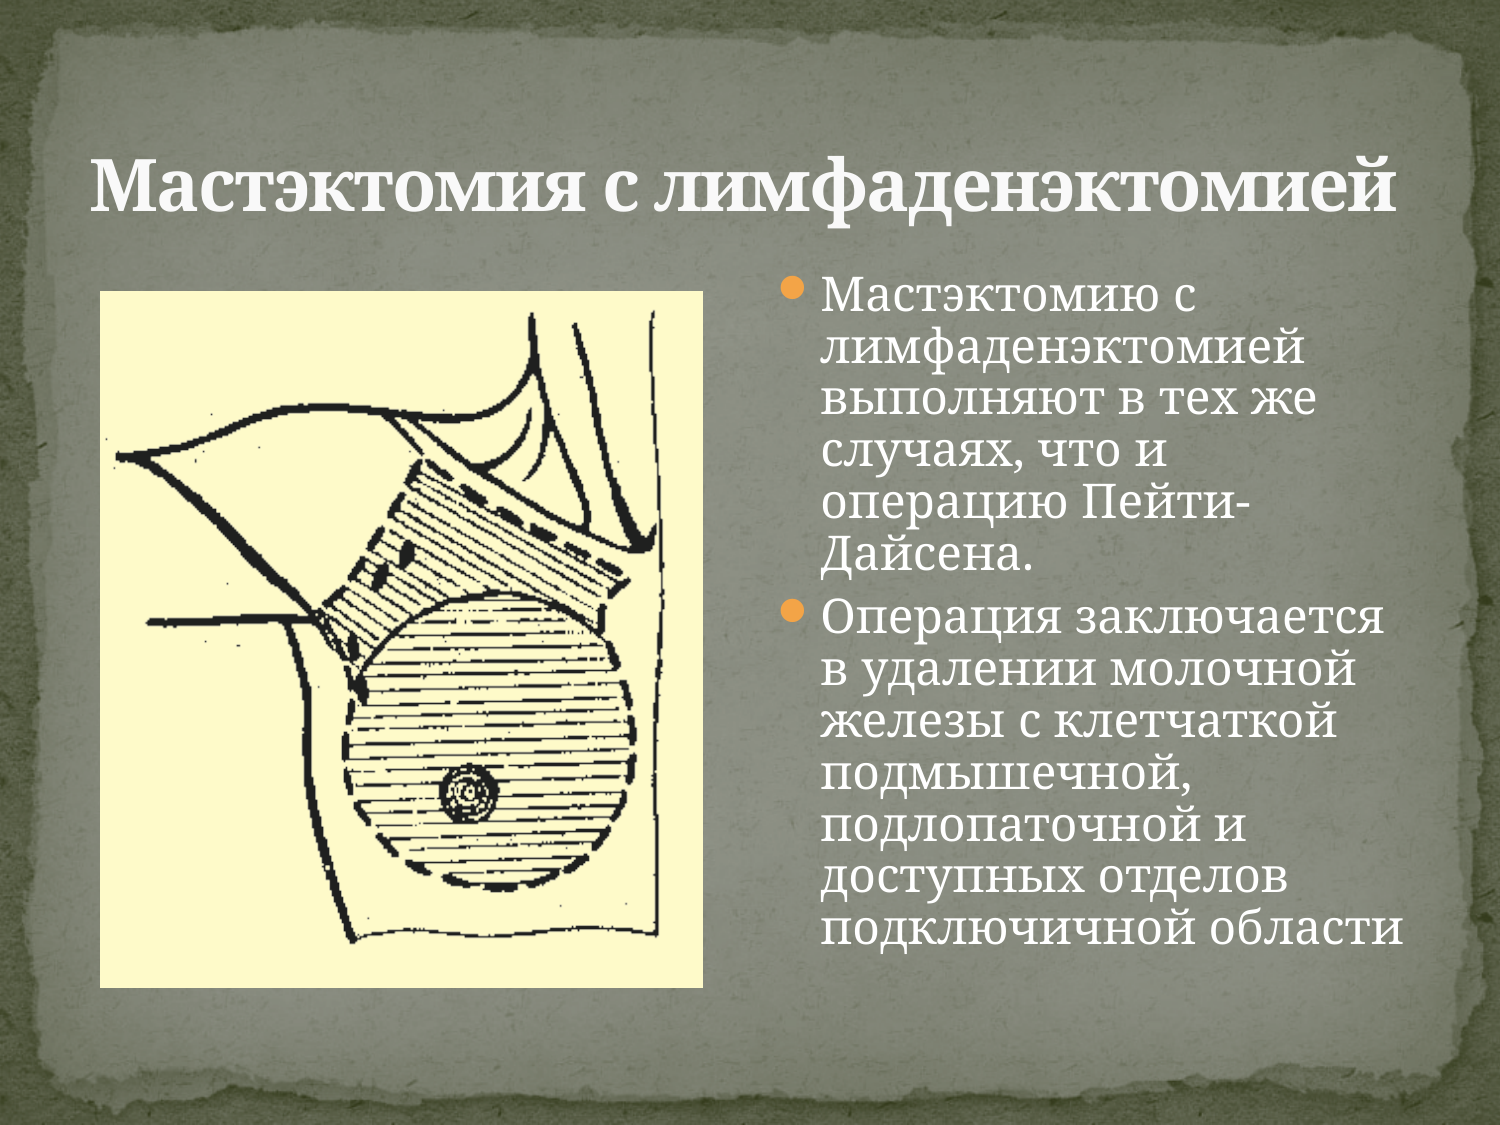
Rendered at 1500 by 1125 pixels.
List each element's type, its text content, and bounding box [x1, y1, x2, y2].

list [103, 293, 701, 987]
list Мастэктомию с лимфаденэктомией выполняют в тех же случаях, что и операцию Пейти-Дайсена. Операция заключается в удалении молочной железы с клетчаткой подмышечной, подлопаточной и доступных отделов подключичной области [762, 262, 1425, 1006]
title Мастэктомия с лимфаденэктомией [74, 45, 1425, 234]
